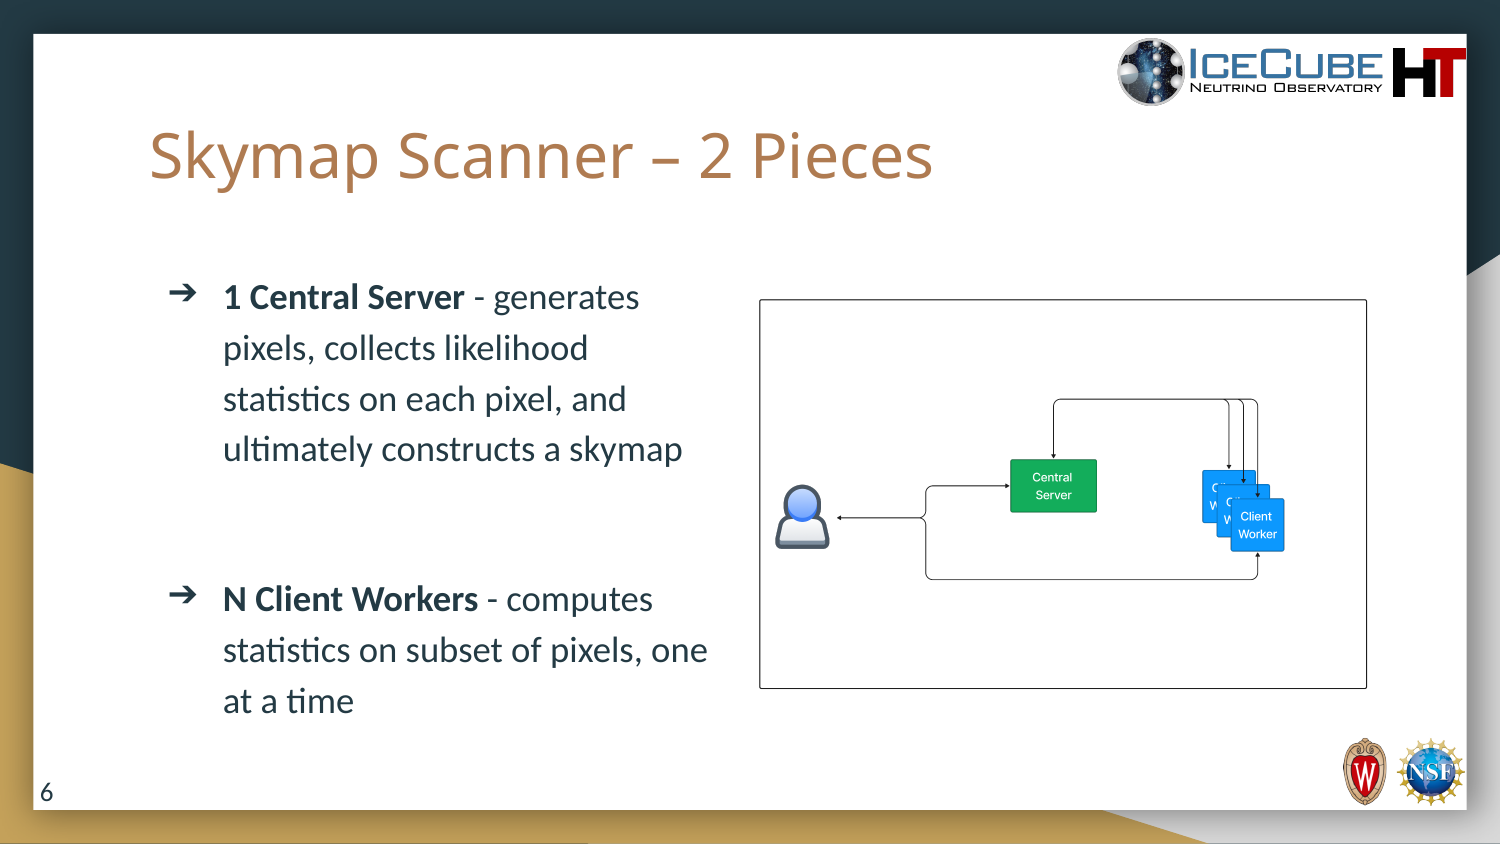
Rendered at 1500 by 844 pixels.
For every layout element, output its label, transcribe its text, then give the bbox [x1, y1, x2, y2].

picture [1393, 48, 1466, 97]
picture [1113, 33, 1387, 111]
list 1 Central Server - generates pixels, collects likelihood statistics on each pixel, and ultimately constructs a skymap N Client Workers - computes statistics on subset of pixels, one at a time [134, 251, 739, 737]
title Skymap Scanner – 2 Pieces [134, 101, 1366, 258]
picture [722, 261, 1405, 727]
picture [1343, 736, 1466, 807]
slide_number ‹#› [24, 759, 115, 825]
